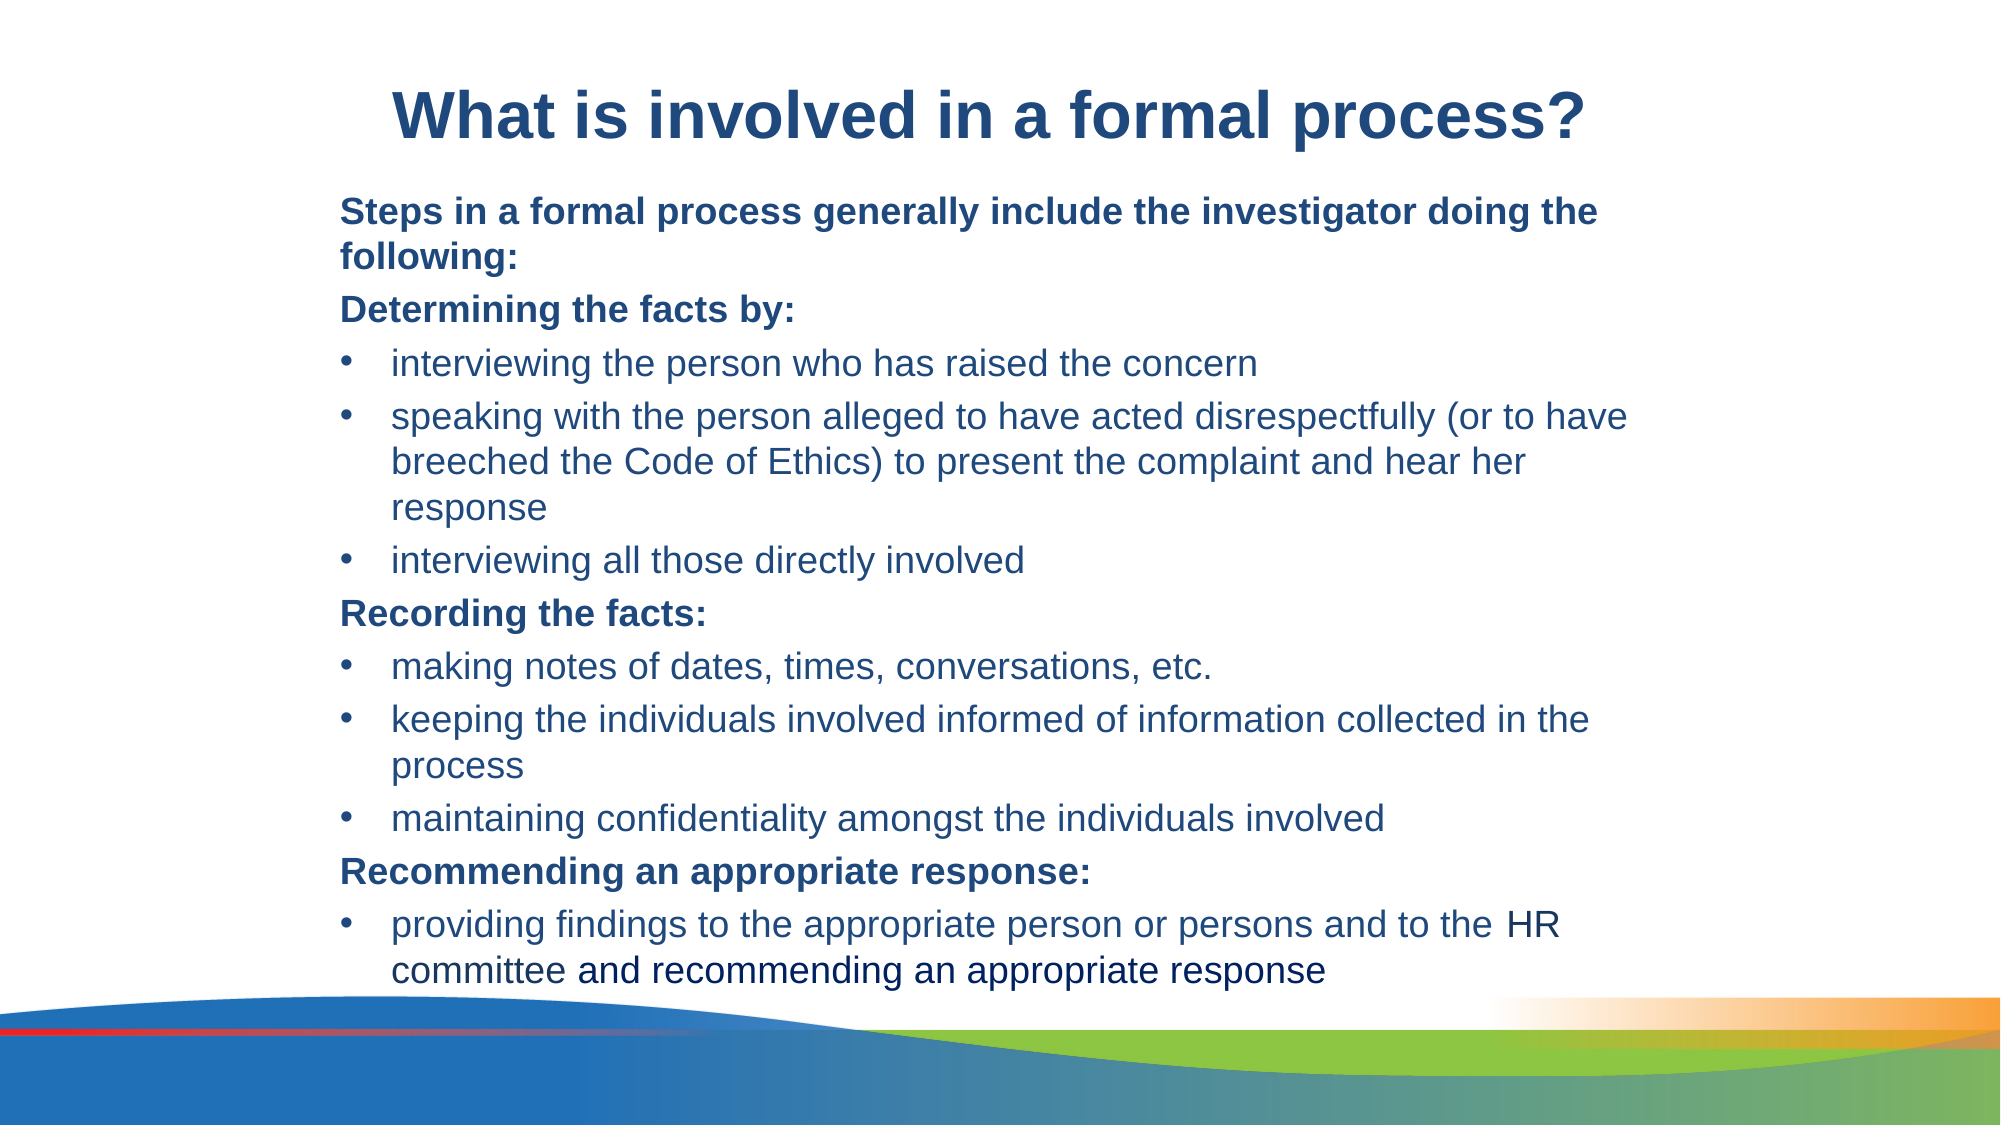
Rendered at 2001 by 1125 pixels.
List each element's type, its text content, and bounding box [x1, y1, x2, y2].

picture [0, 0, 2001, 1125]
list Steps in a formal process generally include the investigator doing the following: Determining the facts by: interviewing the person who has raised the concern speaking with the person alleged to have acted disrespectfully (or to have breeched the Code of Ethics) to present the complaint and hear her response interviewing all those directly involved Recording the facts: making notes of dates, times, conversations, etc. keeping the individuals involved informed of information collected in the process maintaining confidentiality amongst the individuals involved Recommending an appropriate response: providing findings to the appropriate person or persons and to the HR committee and recommending an appropriate response [324, 178, 1675, 1005]
title What is involved in a formal process? [324, 45, 1675, 178]
